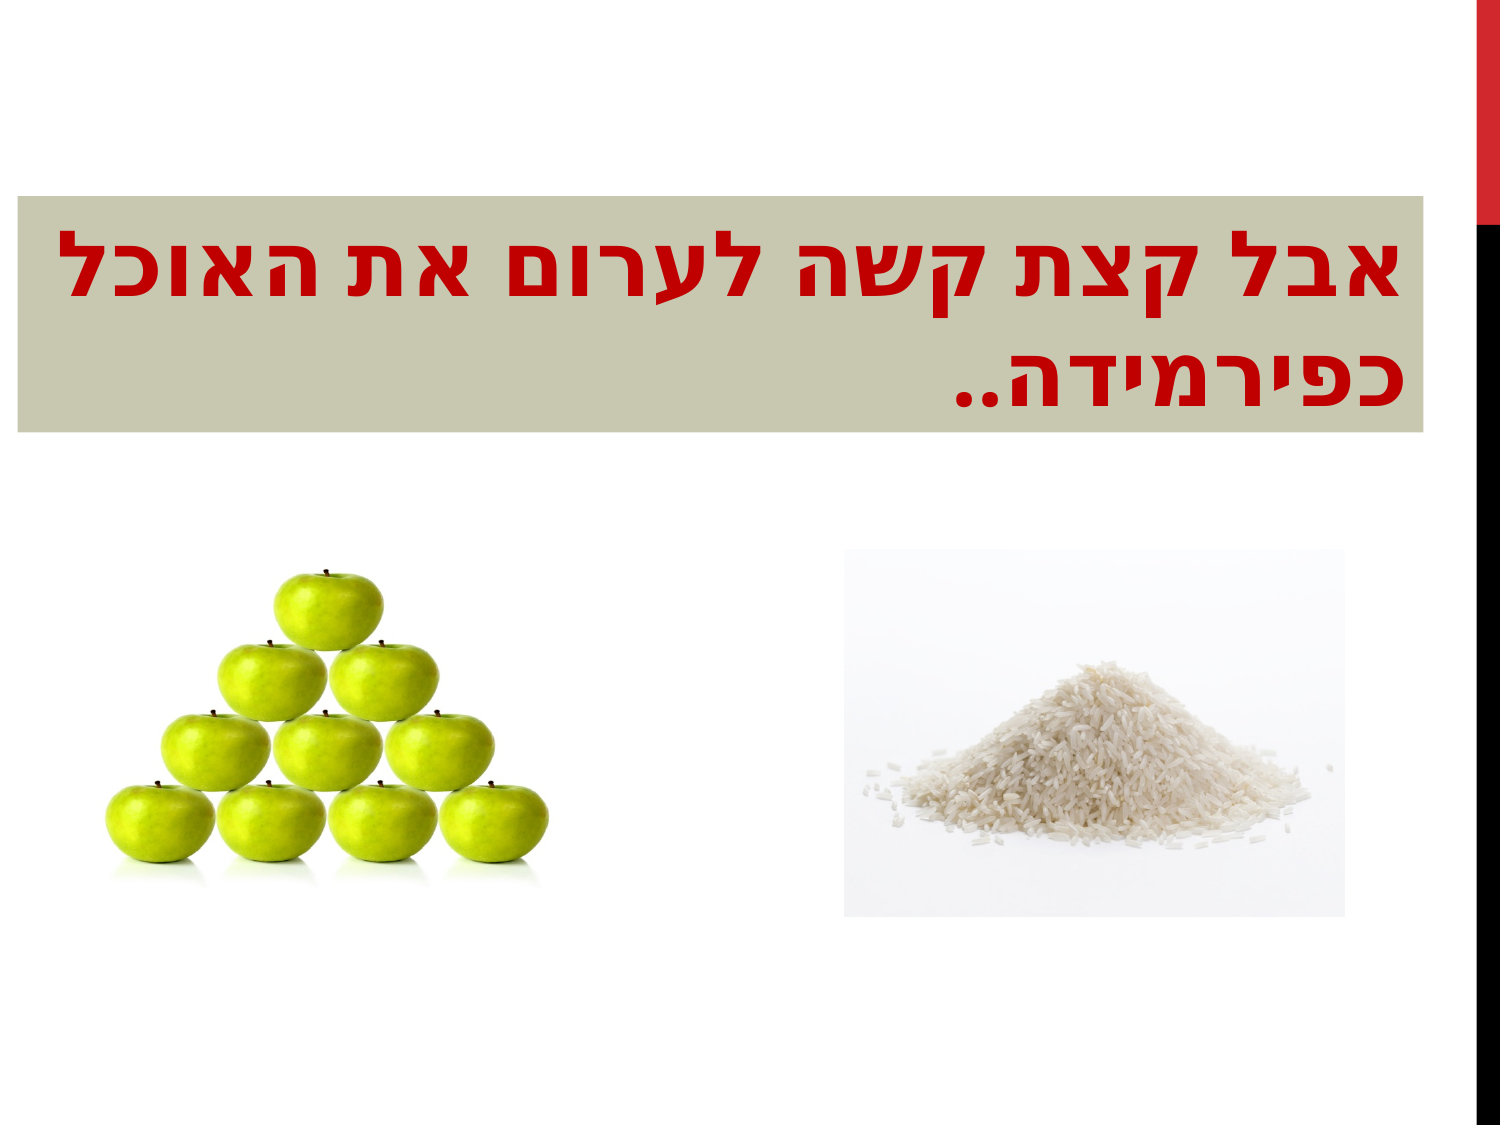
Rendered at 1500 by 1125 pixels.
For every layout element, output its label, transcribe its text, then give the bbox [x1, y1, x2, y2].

picture [87, 502, 562, 920]
text_box אבל קצת קשה לערום את האוכל כפירמידה.. [17, 196, 1424, 433]
picture [843, 549, 1345, 918]
